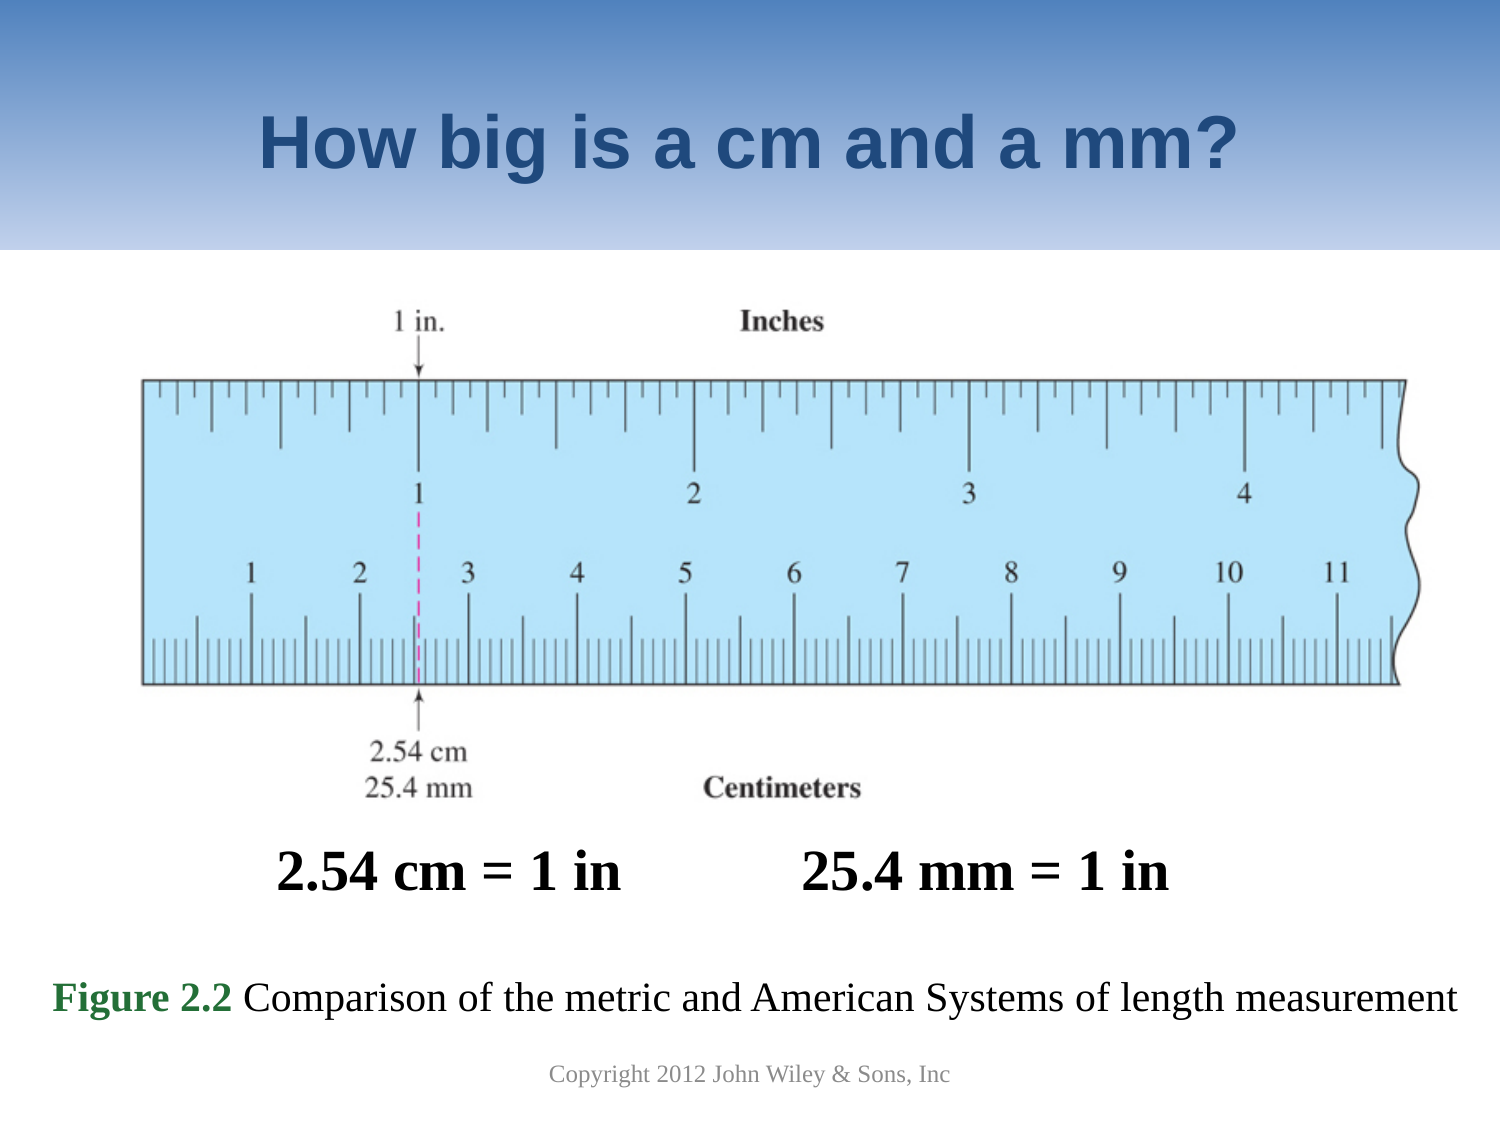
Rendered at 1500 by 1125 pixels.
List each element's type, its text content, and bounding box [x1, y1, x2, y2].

text_box Figure 2.2 Comparison of the metric and American Systems of length measurement [37, 962, 1475, 1078]
title How big is a cm and a mm? [74, 44, 1426, 233]
text_box 2.54 cm = 1 in [261, 825, 638, 910]
picture [127, 287, 1438, 816]
text_box 25.4 mm = 1 in [786, 825, 1186, 910]
footer Copyright 2012 John Wiley & Sons, Inc [512, 1078, 988, 1103]
